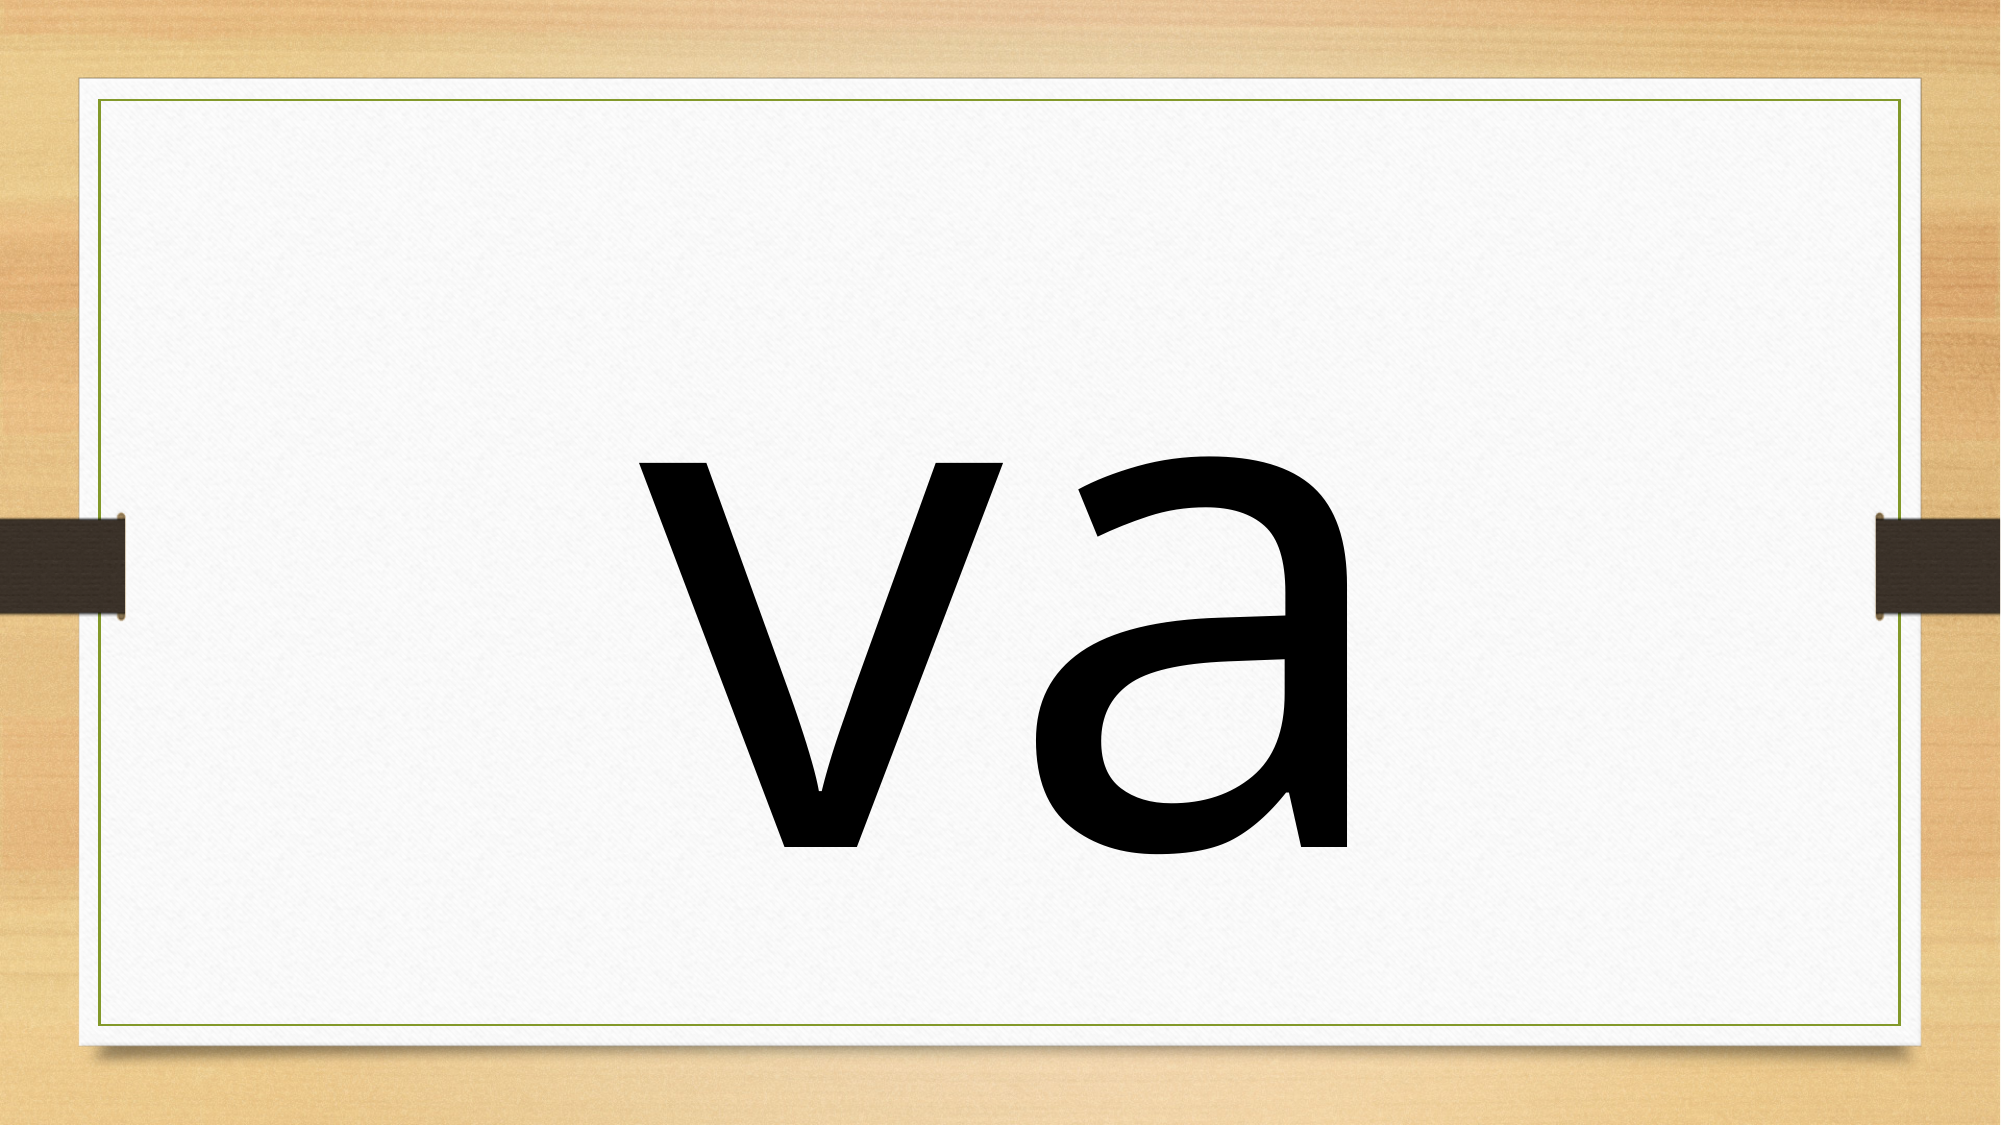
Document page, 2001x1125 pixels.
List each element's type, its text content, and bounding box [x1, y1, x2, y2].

text_box va [339, 123, 1706, 999]
picture [0, 0, 2001, 1125]
